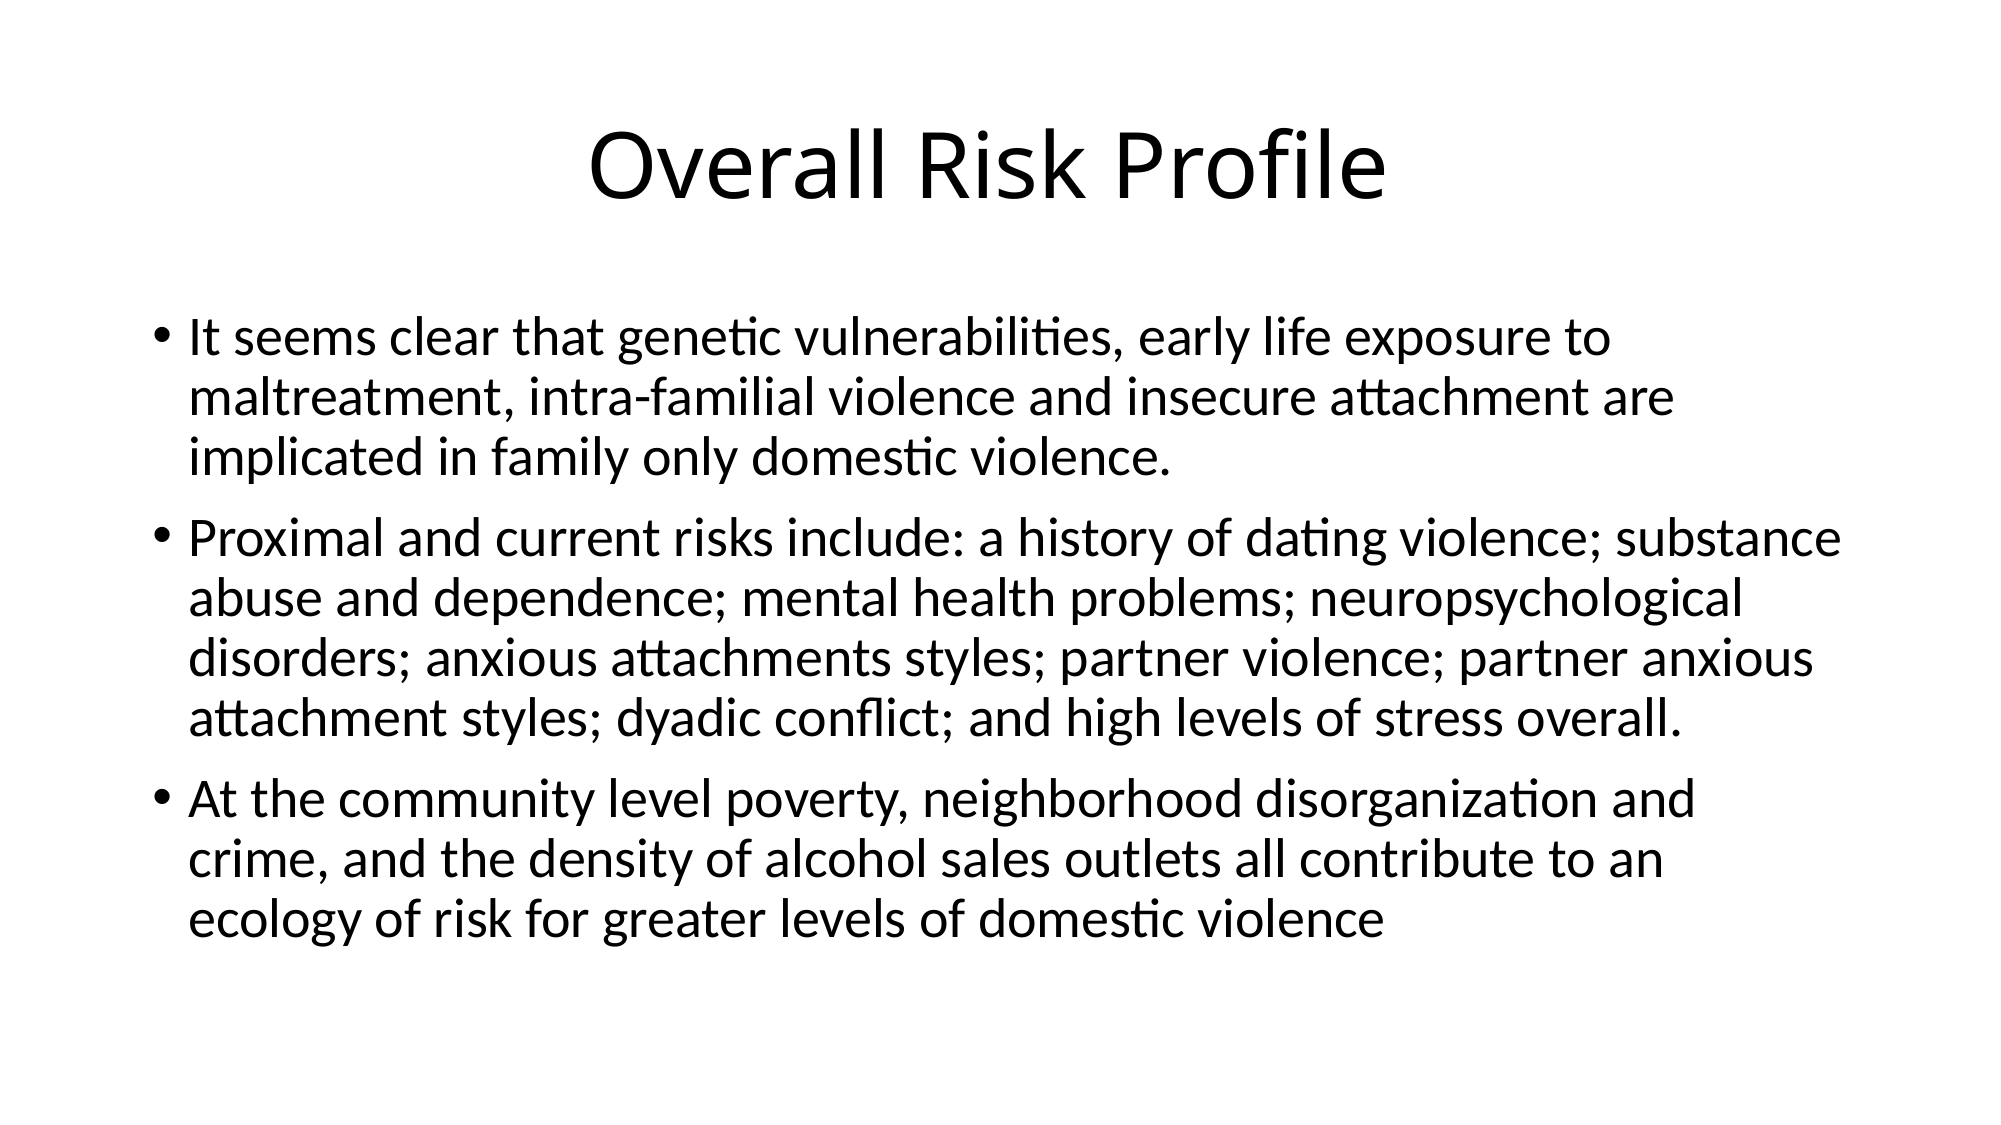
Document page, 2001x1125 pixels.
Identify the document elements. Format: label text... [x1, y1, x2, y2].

title Overall Risk Profile [137, 59, 1863, 278]
list It seems clear that genetic vulnerabilities, early life exposure to maltreatment, intra-familial violence and insecure attachment are implicated in family only domestic violence. Proximal and current risks include: a history of dating violence; substance abuse and dependence; mental health problems; neuropsychological disorders; anxious attachments styles; partner violence; partner anxious attachment styles; dyadic conflict; and high levels of stress overall. At the community level poverty, neighborhood disorganization and crime, and the density of alcohol sales outlets all contribute to an ecology of risk for greater levels of domestic violence [137, 299, 1863, 1014]
